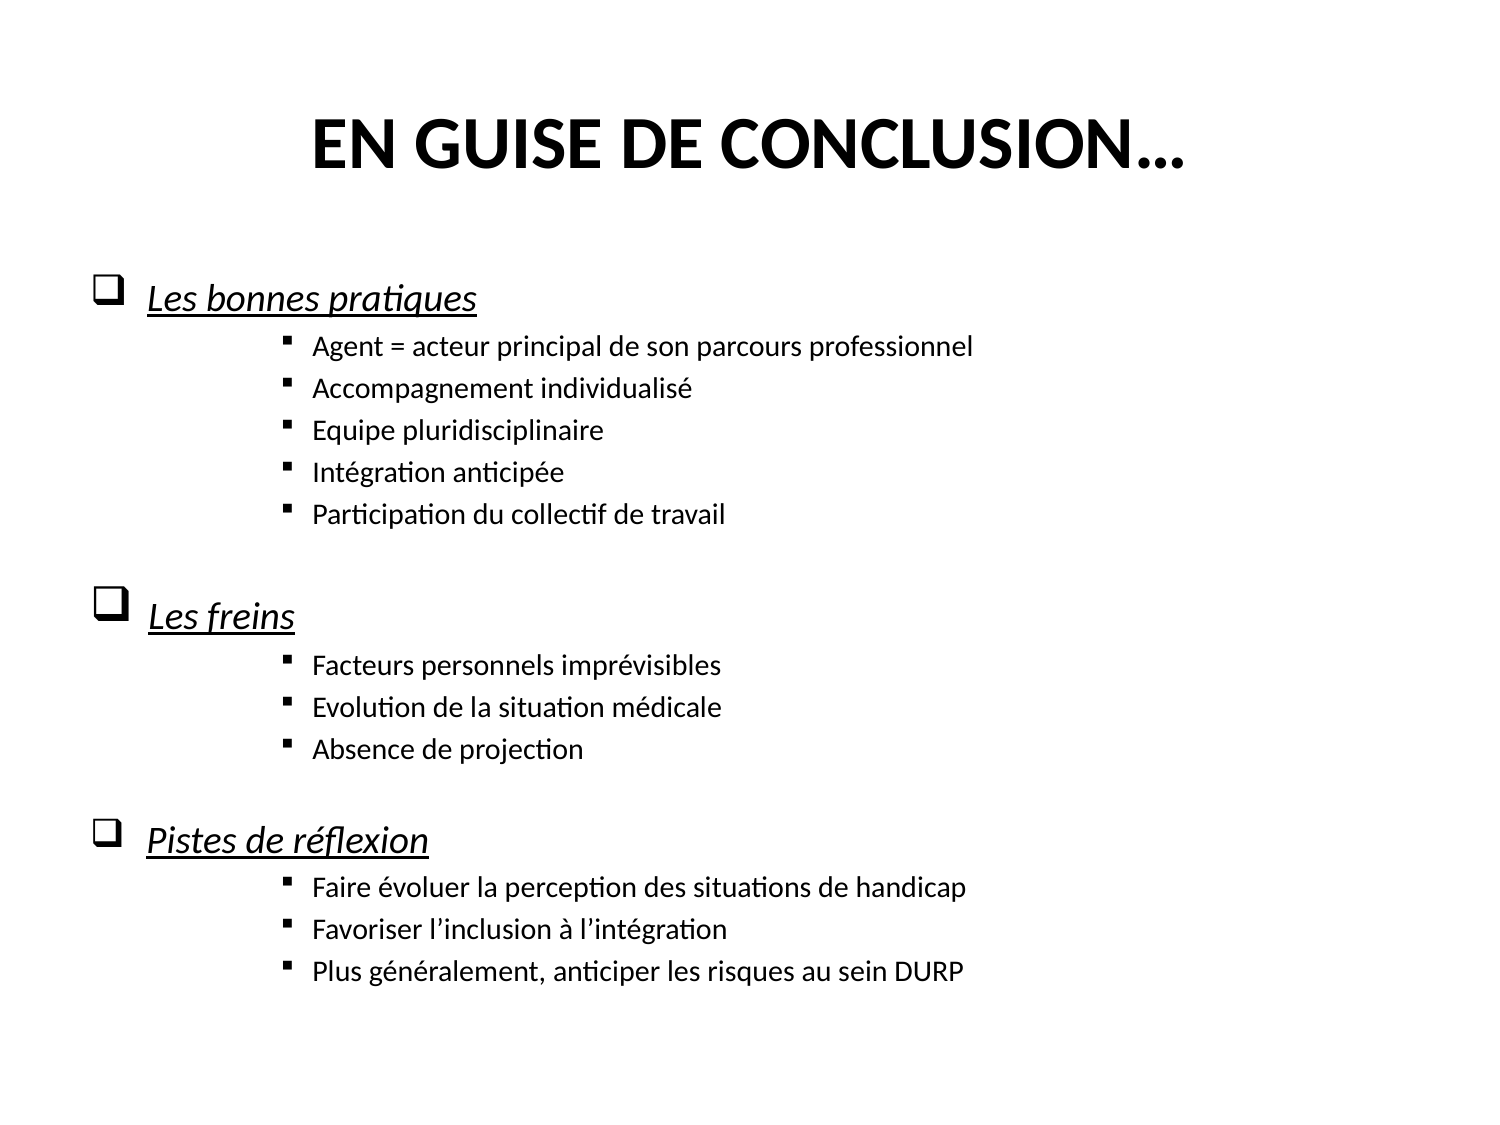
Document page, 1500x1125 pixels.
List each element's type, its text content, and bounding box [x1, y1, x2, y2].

title EN GUISE DE CONCLUSION… [75, 45, 1425, 233]
list Les bonnes pratiques Agent = acteur principal de son parcours professionnel Accompagnement individualisé Equipe pluridisciplinaire Intégration anticipée Participation du collectif de travail Les freins Facteurs personnels imprévisibles Evolution de la situation médicale Absence de projection Pistes de réflexion Faire évoluer la perception des situations de handicap Favoriser l’inclusion à l’intégration Plus généralement, anticiper les risques au sein DURP [75, 262, 1425, 1005]
